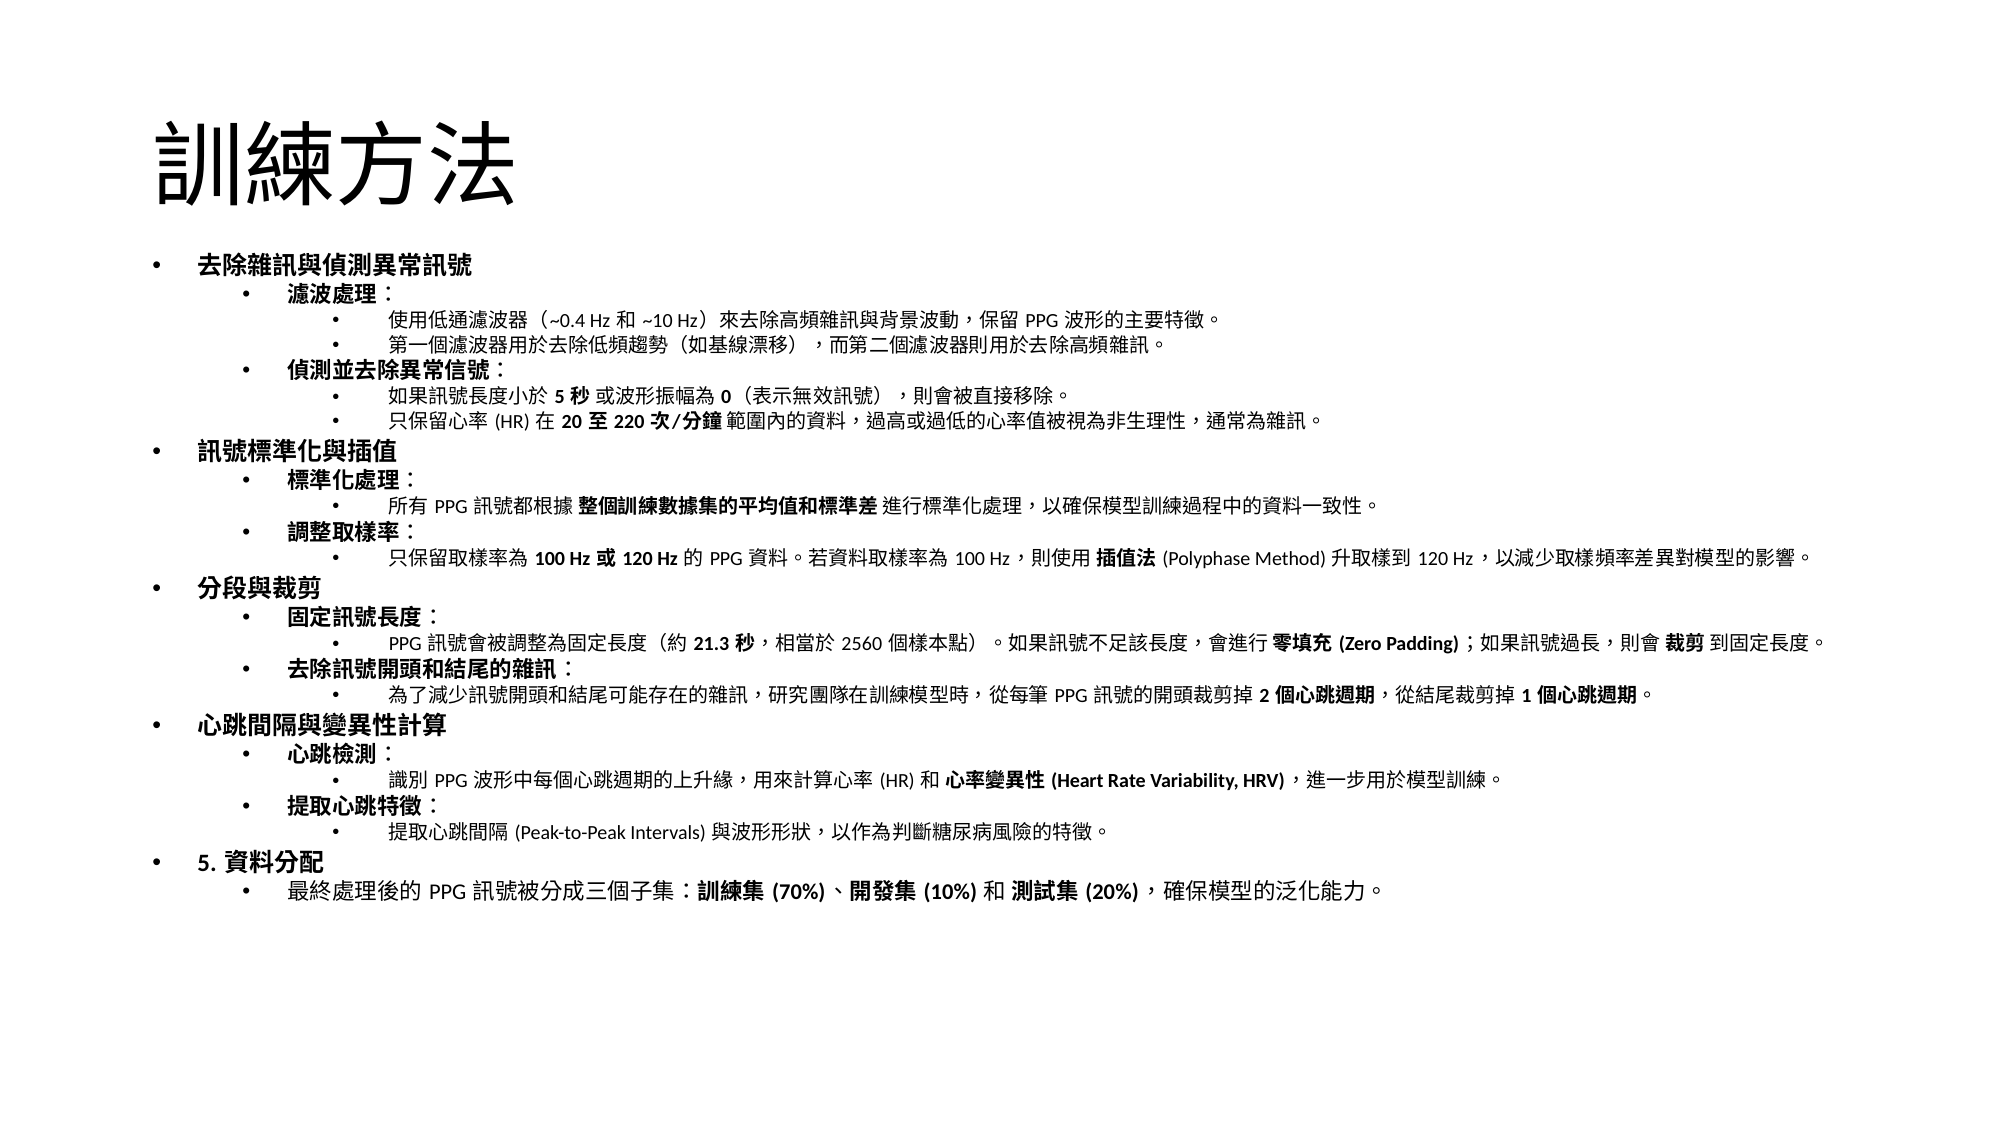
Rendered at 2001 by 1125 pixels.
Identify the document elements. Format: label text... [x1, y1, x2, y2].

title 訓練方法 [137, 59, 1863, 245]
list 去除雜訊與偵測異常訊號 濾波處理： 使用低通濾波器（~0.4 Hz 和 ~10 Hz）來去除高頻雜訊與背景波動，保留 PPG 波形的主要特徵。 第一個濾波器用於去除低頻趨勢（如基線漂移），而第二個濾波器則用於去除高頻雜訊。 偵測並去除異常信號： 如果訊號長度小於 5 秒 或波形振幅為 0（表示無效訊號），則會被直接移除。 只保留心率 (HR) 在 20 至 220 次/分鐘 範圍內的資料，過高或過低的心率值被視為非生理性，通常為雜訊。 訊號標準化與插值 標準化處理： 所有 PPG 訊號都根據 整個訓練數據集的平均值和標準差 進行標準化處理，以確保模型訓練過程中的資料一致性。 調整取樣率： 只保留取樣率為 100 Hz 或 120 Hz 的 PPG 資料。若資料取樣率為 100 Hz，則使用 插值法 (Polyphase Method) 升取樣到 120 Hz，以減少取樣頻率差異對模型的影響。 分段與裁剪 固定訊號長度： PPG 訊號會被調整為固定長度（約 21.3 秒，相當於 2560 個樣本點）。如果訊號不足該長度，會進行 零填充 (Zero Padding)；如果訊號過長，則會 裁剪 到固定長度。 去除訊號開頭和結尾的雜訊： 為了減少訊號開頭和結尾可能存在的雜訊，研究團隊在訓練模型時，從每筆 PPG 訊號的開頭裁剪掉 2 個心跳週期，從結尾裁剪掉 1 個心跳週期。 心跳間隔與變異性計算 心跳檢測： 識別 PPG 波形中每個心跳週期的上升緣，用來計算心率 (HR) 和 心率變異性 (Heart Rate Variability, HRV)，進一步用於模型訓練。 提取心跳特徵： 提取心跳間隔 (Peak-to-Peak Intervals) 與波形形狀，以作為判斷糖尿病風險的特徵。 5. 資料分配 最終處理後的 PPG 訊號被分成三個子集：訓練集 (70%)、開發集 (10%) 和 測試集 (20%)，確保模型的泛化能力。 [137, 245, 1863, 960]
